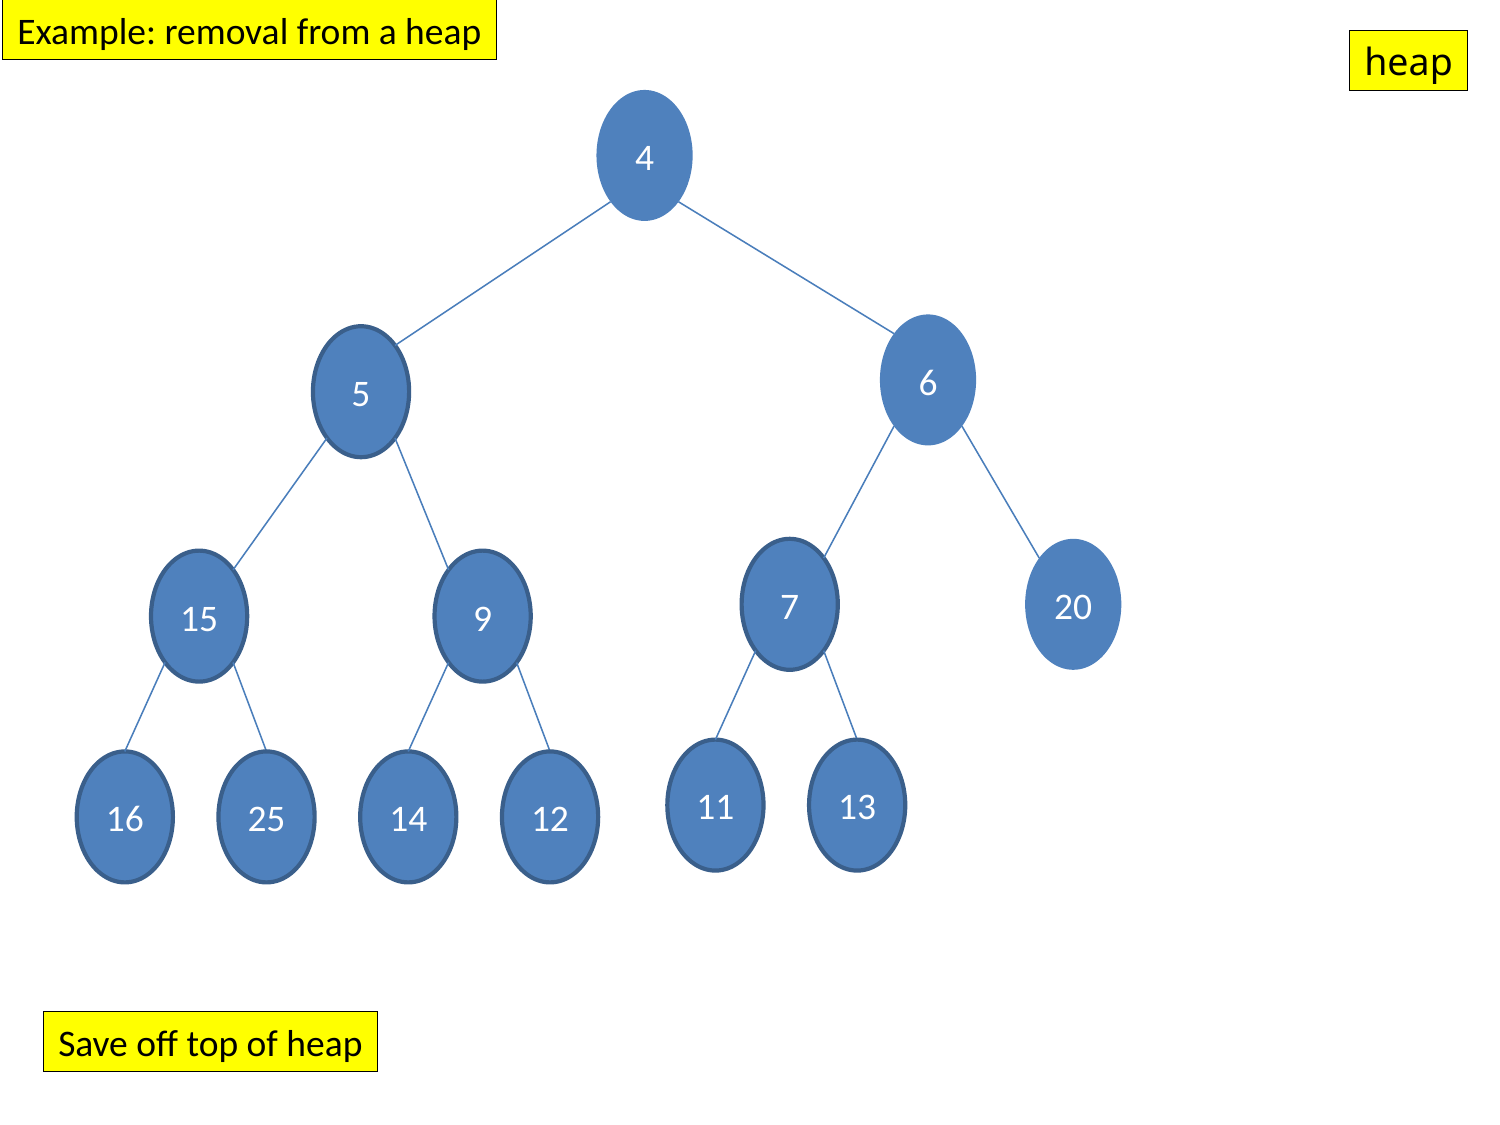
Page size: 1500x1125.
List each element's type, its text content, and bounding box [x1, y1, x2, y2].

text_box 5 [310, 324, 412, 460]
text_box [394, 201, 611, 346]
text_box 4 [594, 87, 695, 224]
text_box Example: removal from a heap [2, 0, 497, 60]
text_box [823, 425, 895, 559]
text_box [359, 550, 599, 883]
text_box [961, 425, 1040, 559]
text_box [678, 201, 895, 334]
text_box heap [1349, 30, 1468, 91]
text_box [232, 437, 328, 571]
text_box 20 [1023, 536, 1124, 672]
text_box 6 [877, 312, 979, 448]
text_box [394, 437, 449, 571]
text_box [666, 538, 906, 871]
text_box Save off top of heap [43, 1011, 378, 1072]
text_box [76, 550, 315, 883]
